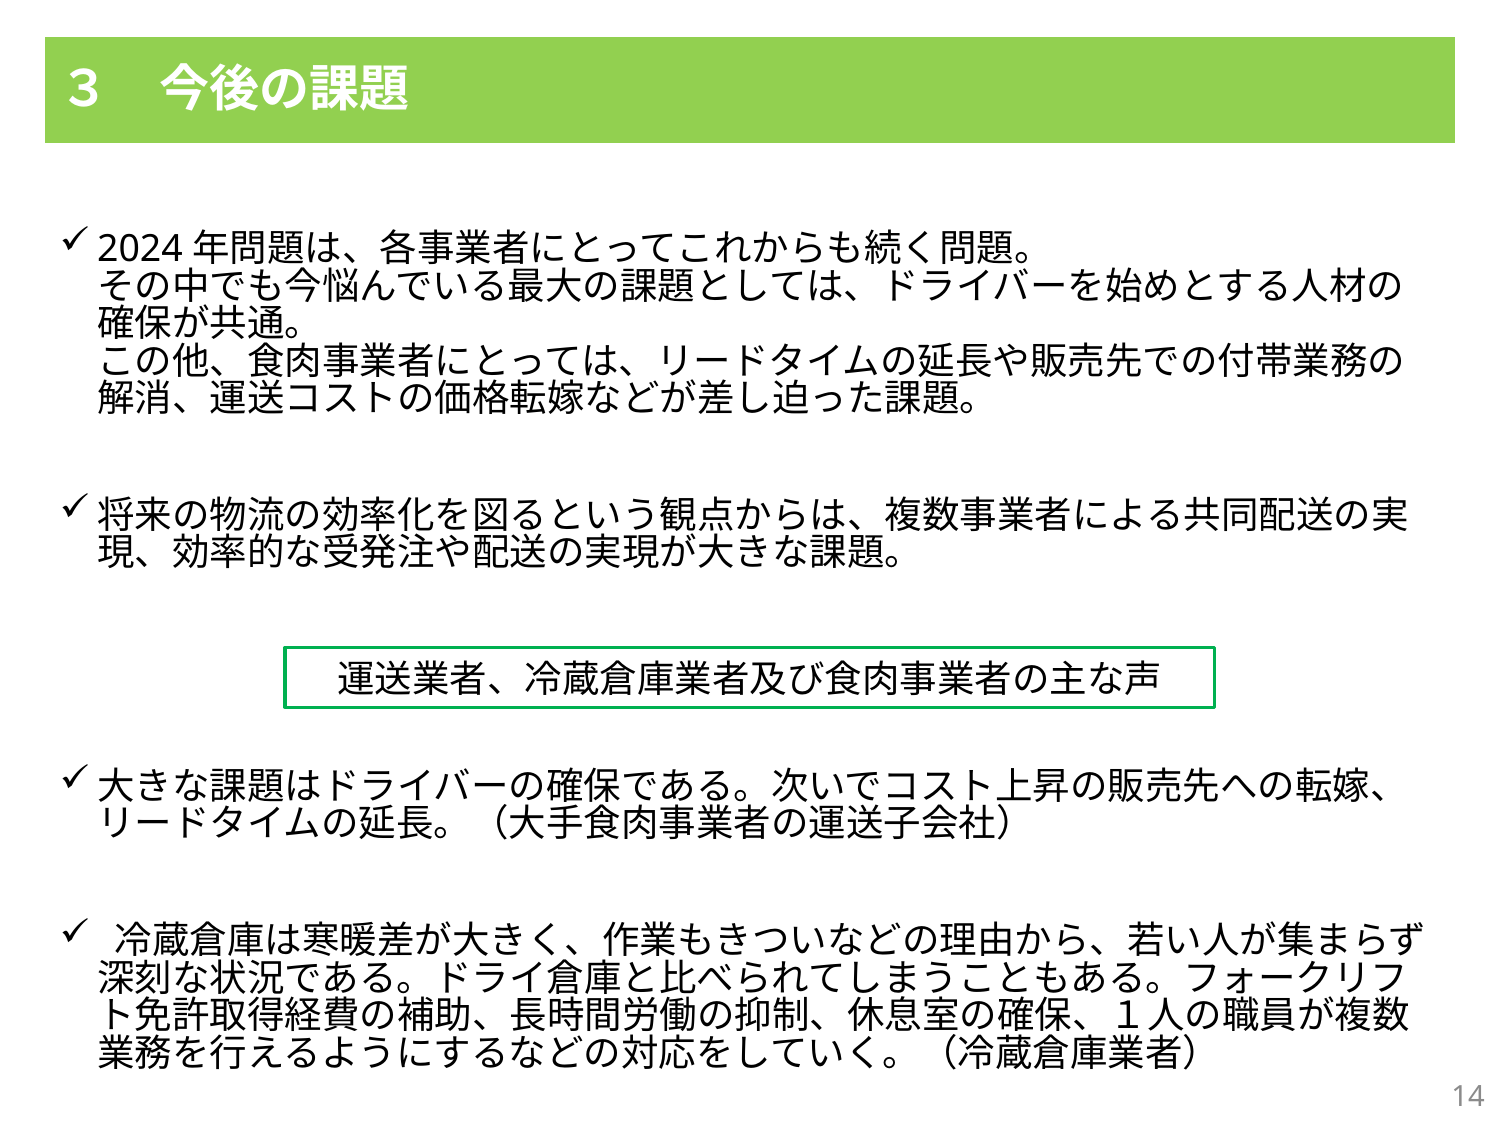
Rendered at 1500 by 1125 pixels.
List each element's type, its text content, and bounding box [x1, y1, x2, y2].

list 2024年問題は、各事業者にとってこれからも続く問題。 その中でも今悩んでいる最大の課題としては、ドライバーを始めとする人材の確保が共通。 この他、食肉事業者にとっては、リードタイムの延長や販売先での付帯業務の解消、運送コストの価格転嫁などが差し迫った課題。 将来の物流の効率化を図るという観点からは、複数事業者による共同配送の実現、効率的な受発注や配送の実現が大きな課題。 大きな課題はドライバーの確保である。次いでコスト上昇の販売先への転嫁、リードタイムの延長。（大手食肉事業者の運送子会社） 冷蔵倉庫は寒暖差が大きく、作業もきついなどの理由から、若い人が集まらず深刻な状況である。ドライ倉庫と比べられてしまうこともある。フォークリフト免許取得経費の補助、長時間労働の抑制、休息室の確保、１人の職員が複数業務を行えるようにするなどの対応をしていく。（冷蔵倉庫業者） [44, 224, 1456, 1021]
text_box ３ 今後の課題 [44, 36, 1456, 144]
text_box 運送業者、冷蔵倉庫業者及び食肉事業者の主な声 [284, 647, 1215, 708]
slide_number 14 [1427, 1065, 1500, 1125]
